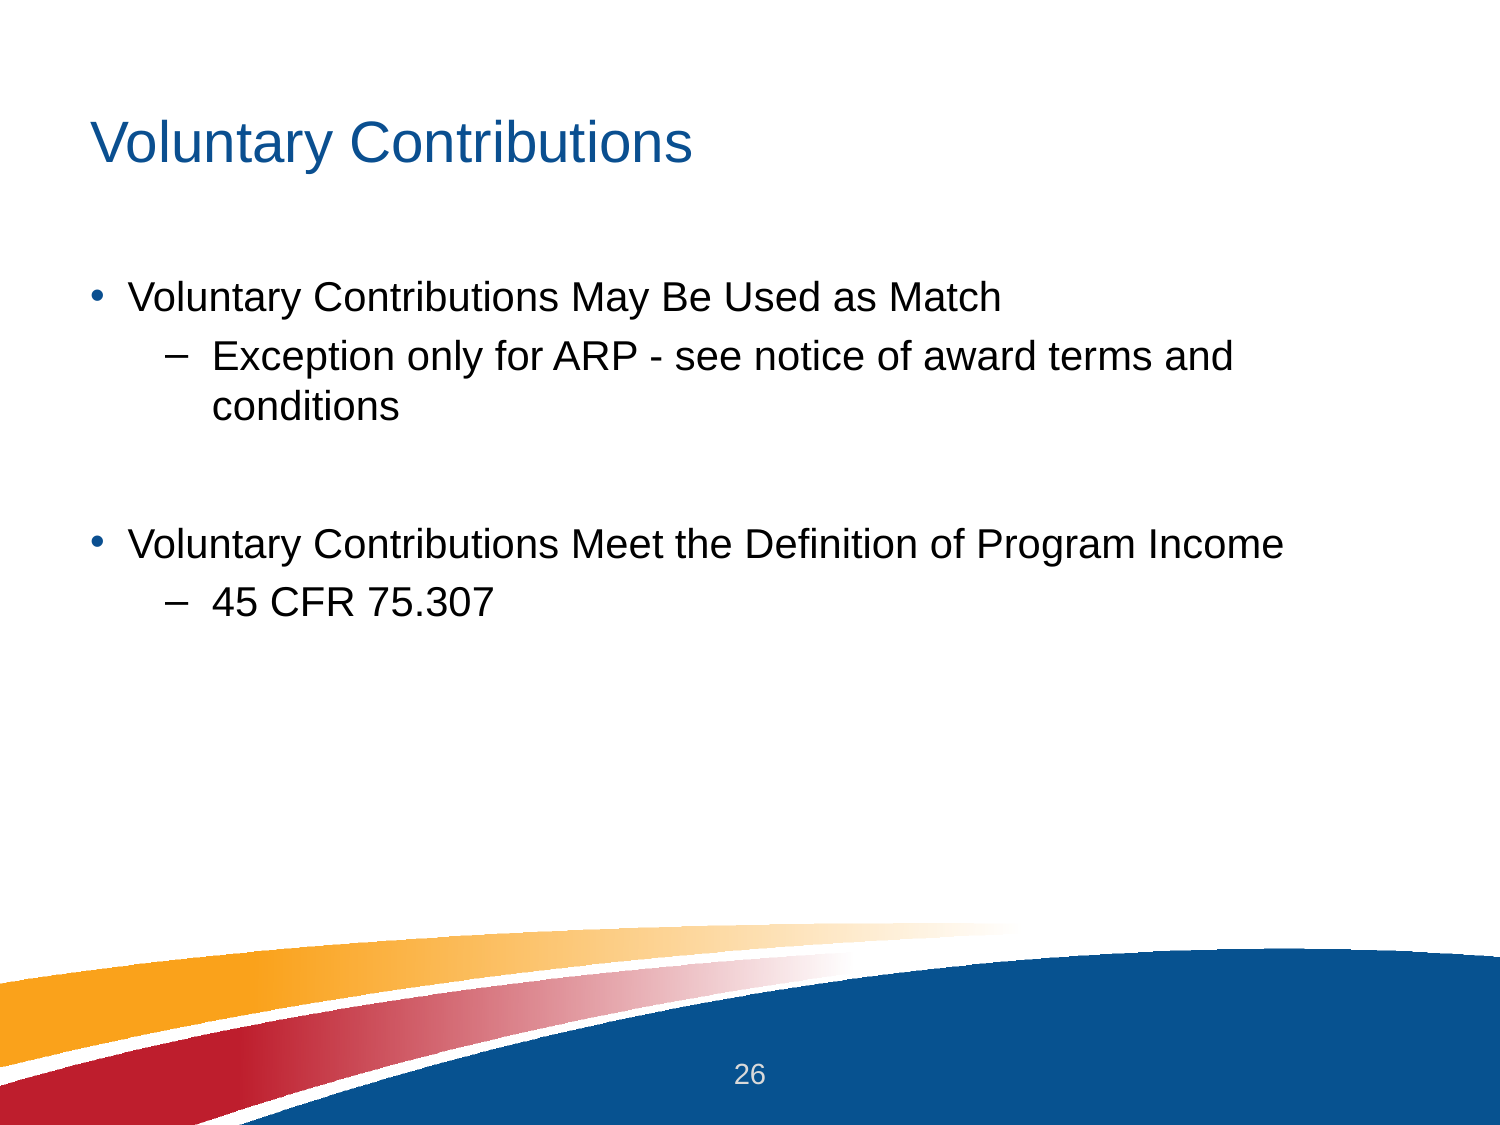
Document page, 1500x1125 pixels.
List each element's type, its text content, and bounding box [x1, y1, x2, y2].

list Voluntary Contributions May Be Used as Match Exception only for ARP - see notice of award terms and conditions Voluntary Contributions Meet the Definition of Program Income 45 CFR 75.307 [75, 262, 1425, 900]
picture [0, 887, 1500, 1125]
title Voluntary Contributions [75, 45, 1425, 233]
slide_number 26 [575, 1042, 925, 1103]
